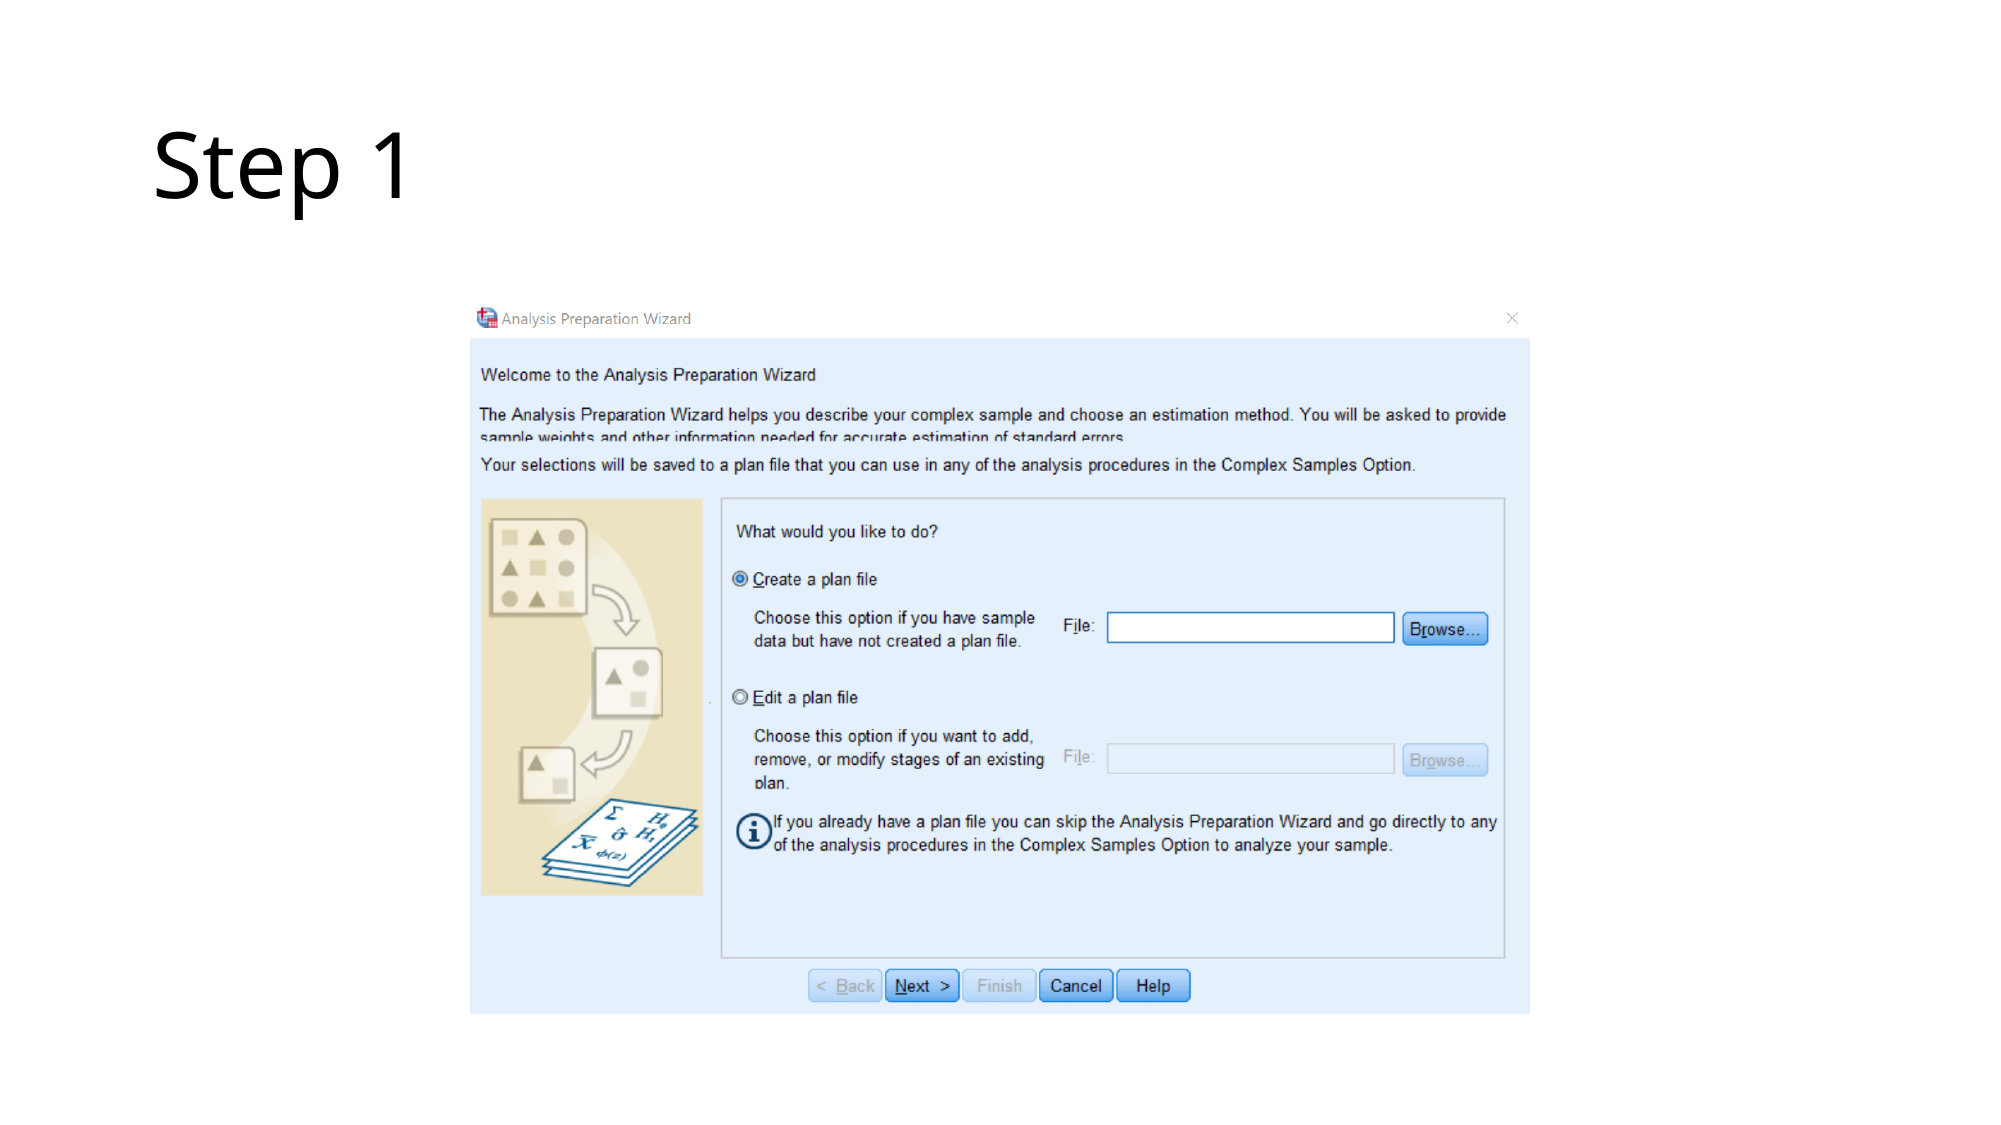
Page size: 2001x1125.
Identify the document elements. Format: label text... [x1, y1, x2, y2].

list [470, 299, 1530, 1014]
title Step 1 [137, 59, 1863, 278]
